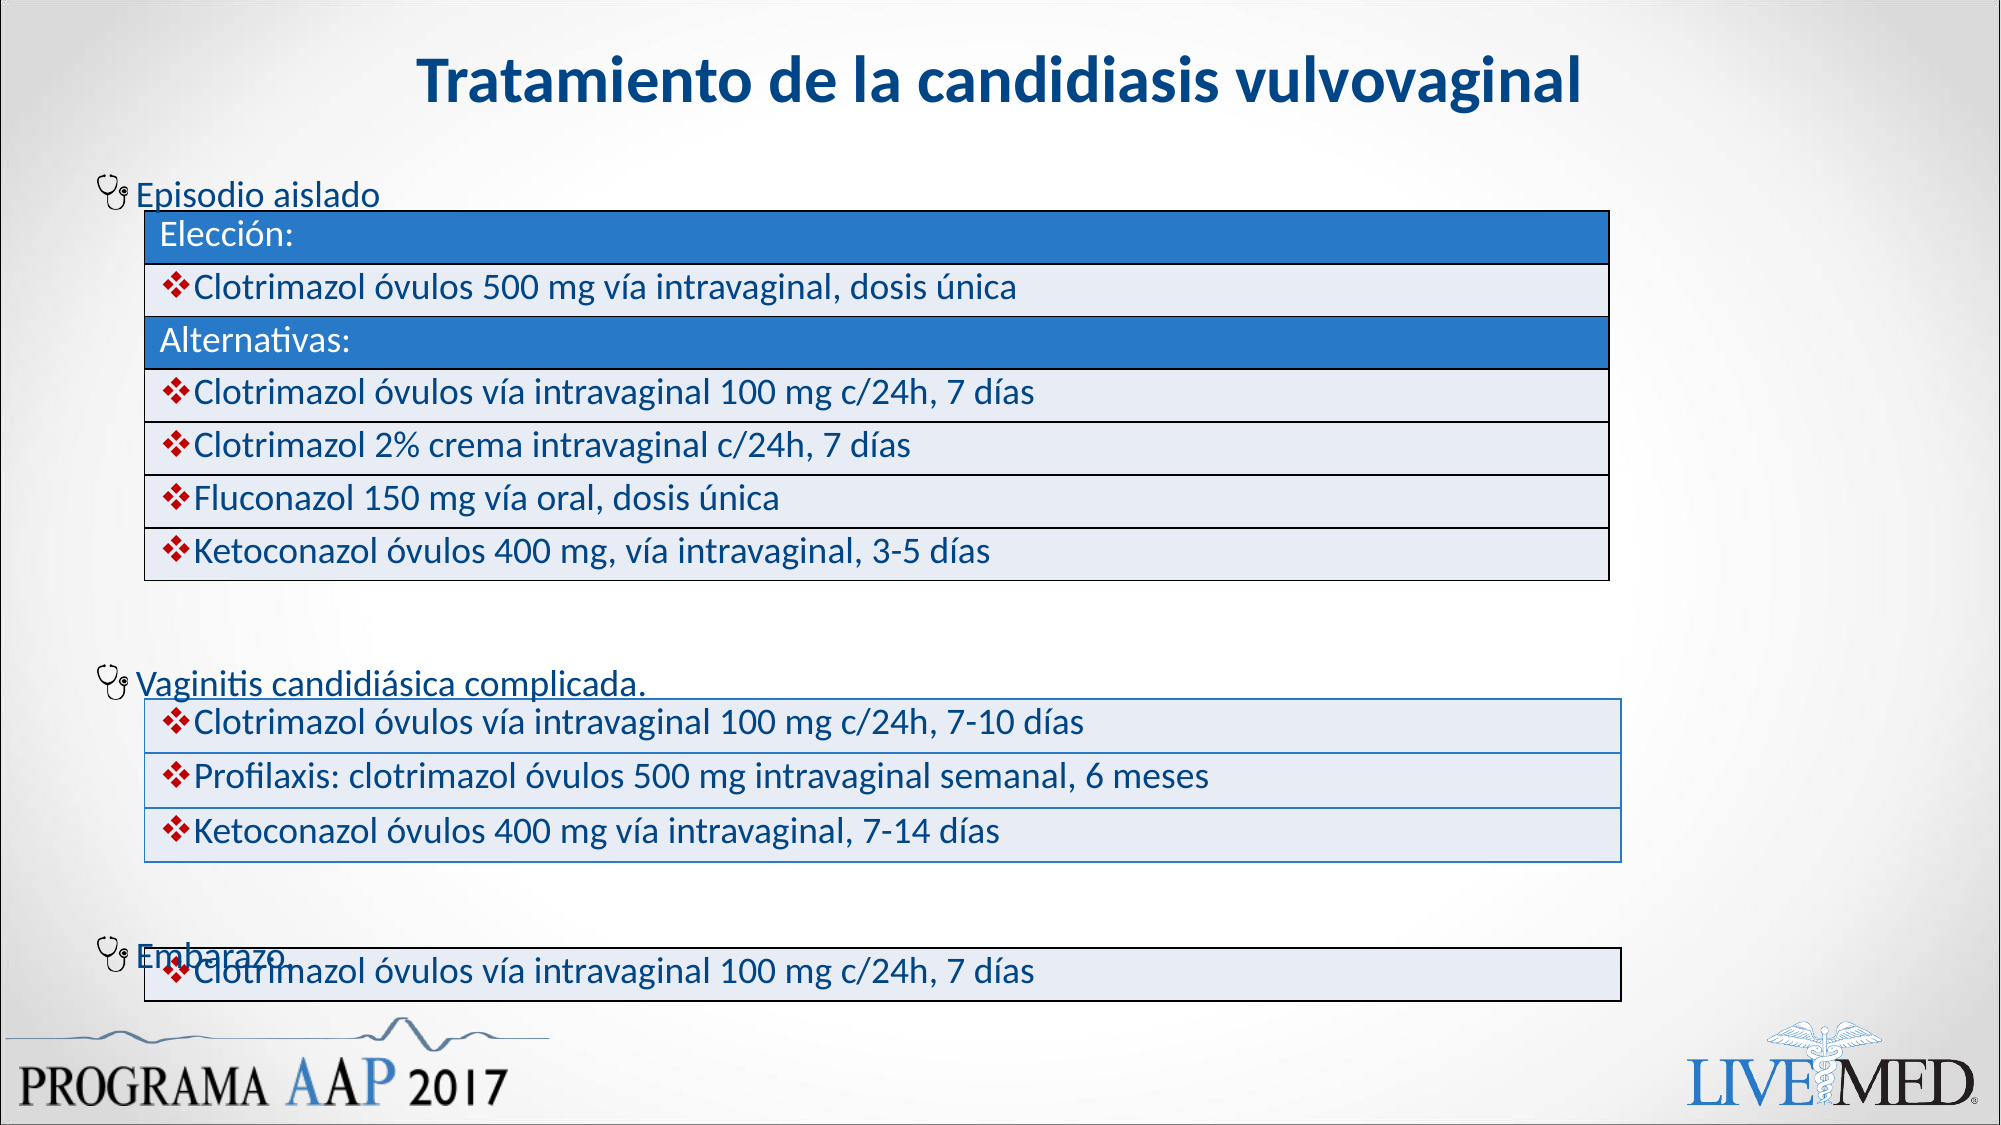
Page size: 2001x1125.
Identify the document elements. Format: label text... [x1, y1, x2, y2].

table_header Clotrimazol óvulos vía intravaginal 100 mg c/24h, 7 días [145, 992, 1620, 1000]
picture [0, 0, 2001, 1125]
list Episodio aislado Vaginitis candidiásica complicada. Embarazo. [3, 162, 1637, 992]
title Tratamiento de la candidiasis vulvovaginal [99, 26, 1900, 126]
